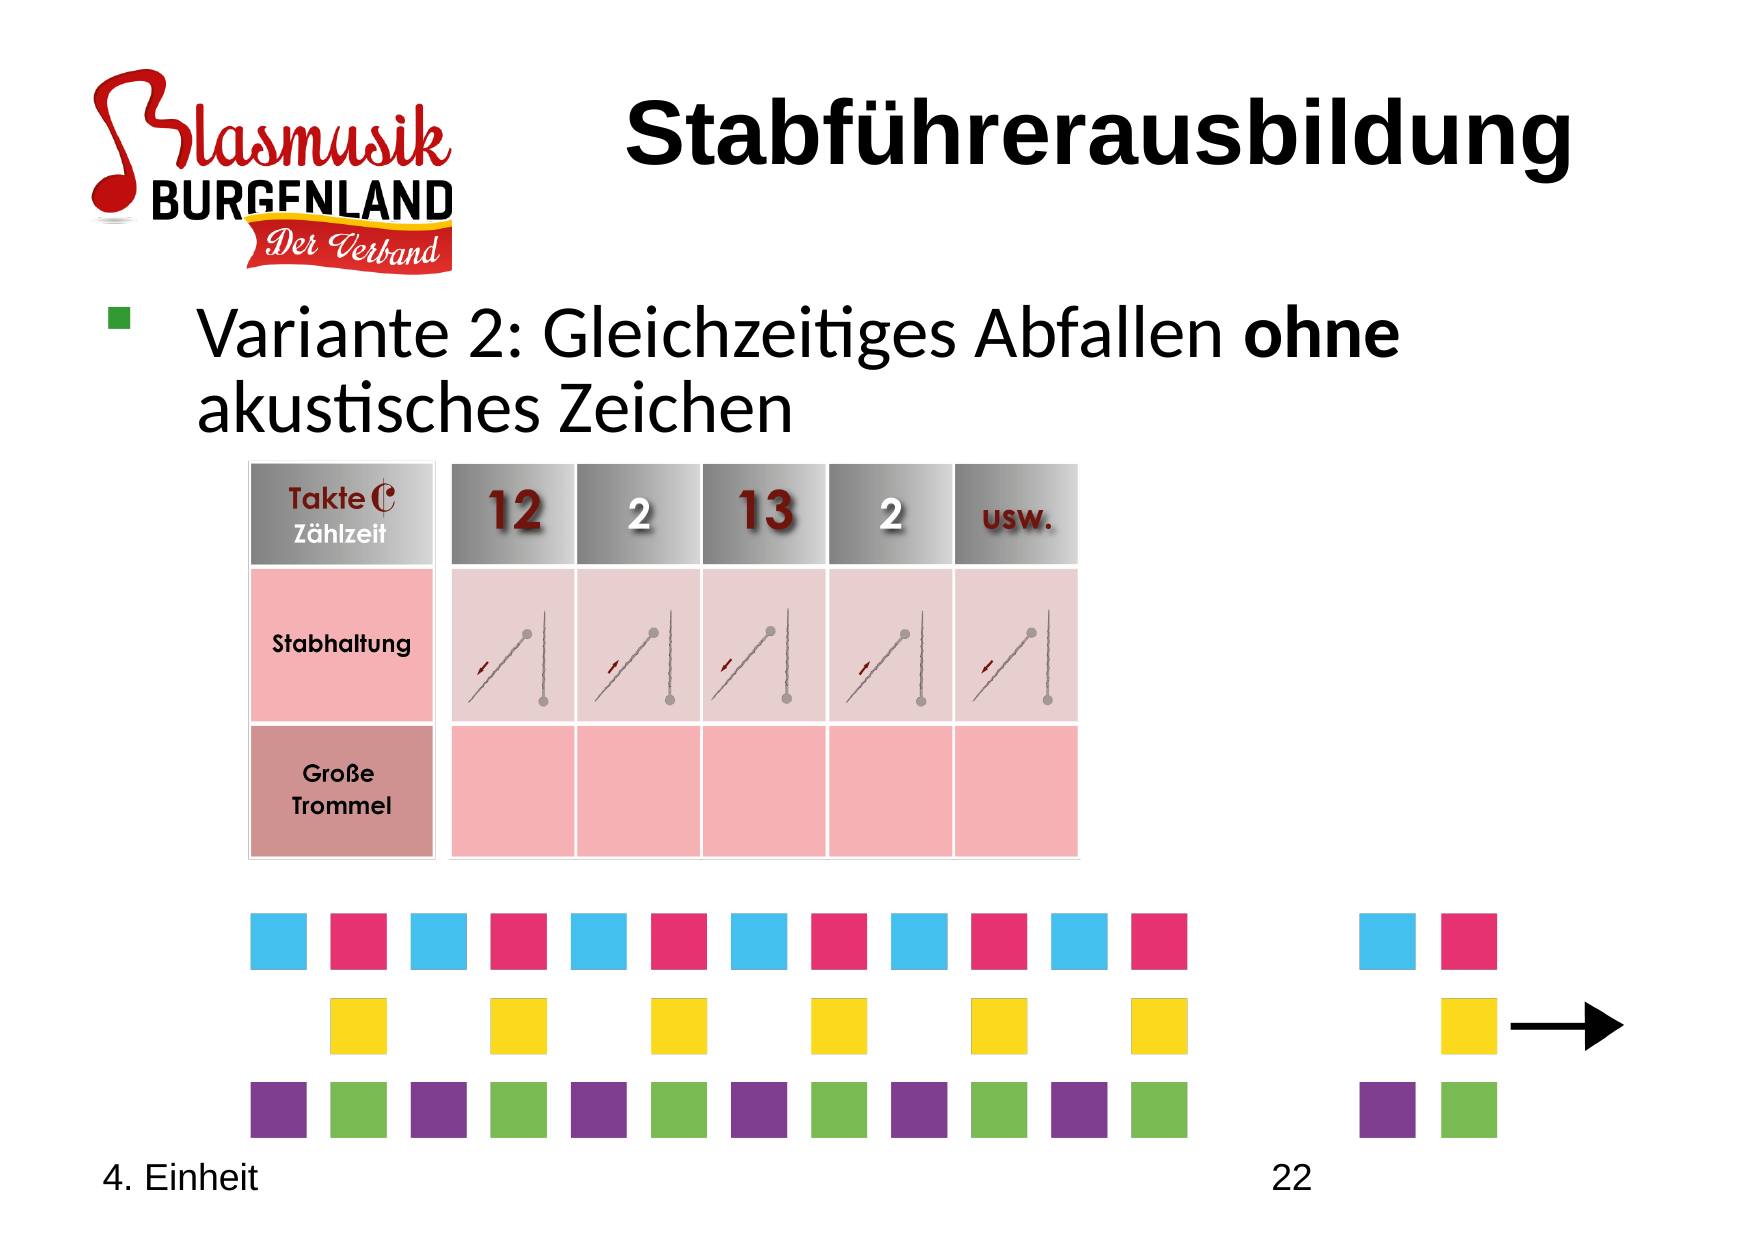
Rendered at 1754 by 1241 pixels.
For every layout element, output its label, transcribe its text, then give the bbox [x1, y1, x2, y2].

picture [91, 69, 452, 278]
slide_number 22 [1256, 1161, 1665, 1215]
subtitle Stabführerausbildung [486, 65, 1715, 278]
slide_number 4. Einheit [87, 1149, 497, 1215]
picture [200, 446, 1754, 1150]
list Variante 2: Gleichzeitiges Abfallen ohne akustisches Zeichen [87, 290, 1665, 1109]
